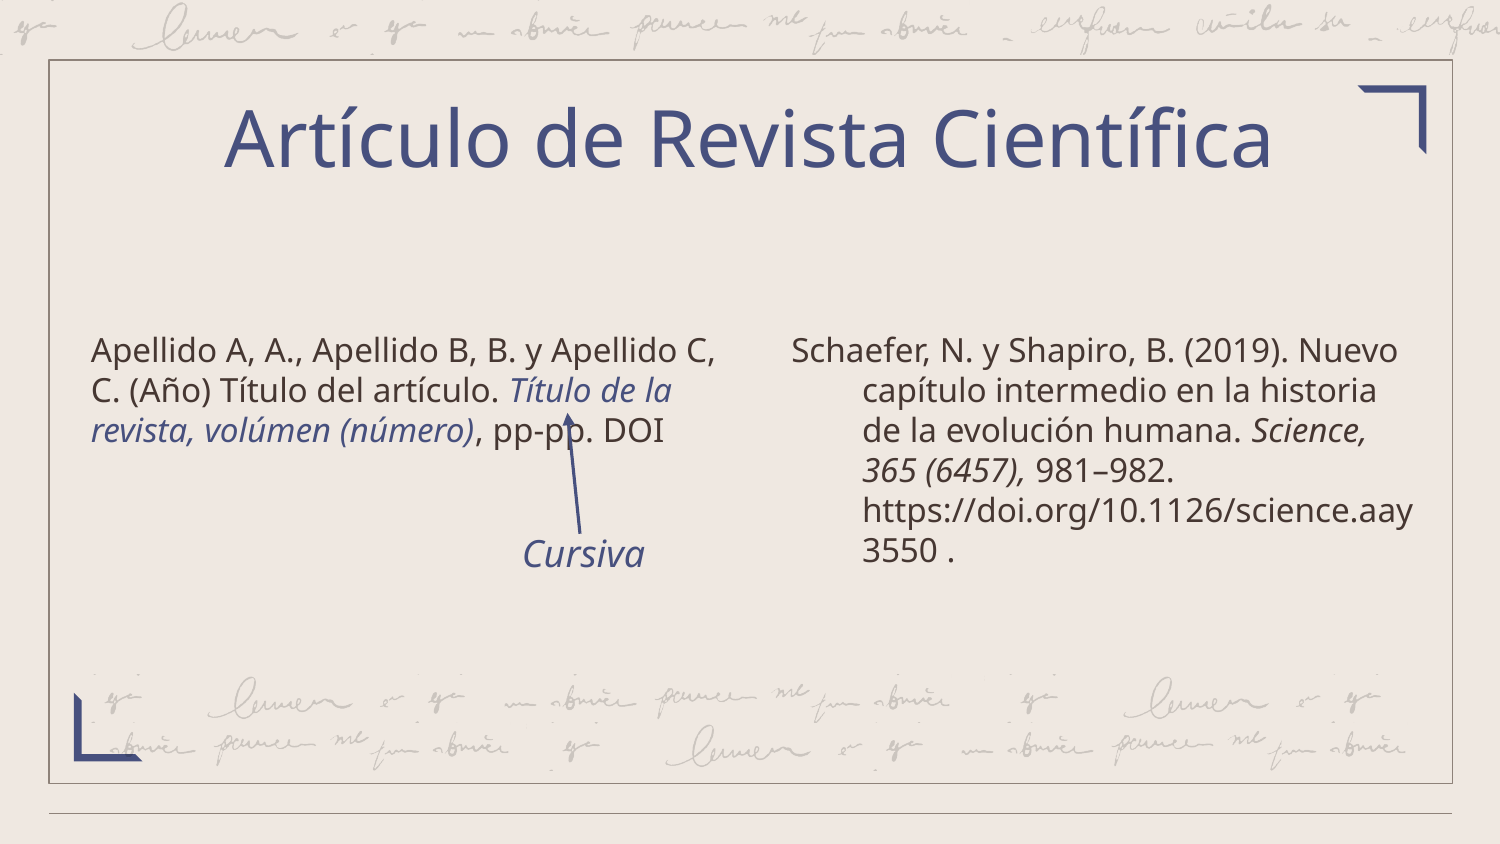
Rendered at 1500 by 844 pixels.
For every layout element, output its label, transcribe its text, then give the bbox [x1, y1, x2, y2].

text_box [90, 674, 1474, 771]
subtitle Schaefer, N. y Shapiro, B. (2019). Nuevo capítulo intermedio en la historia de la evolución humana. Science, 365 (6457), 981–982. https://doi.org/10.1126/science.aay3550 . [776, 314, 1440, 480]
text_box Cursiva [502, 515, 666, 582]
title Artículo de Revista Científica [118, 72, 1382, 167]
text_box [567, 412, 581, 534]
subtitle Apellido A, A., Apellido B, B. y Apellido C, C. (Año) Título del artículo. Título de la revista, volúmen (número), pp-pp. DOI [75, 314, 767, 480]
